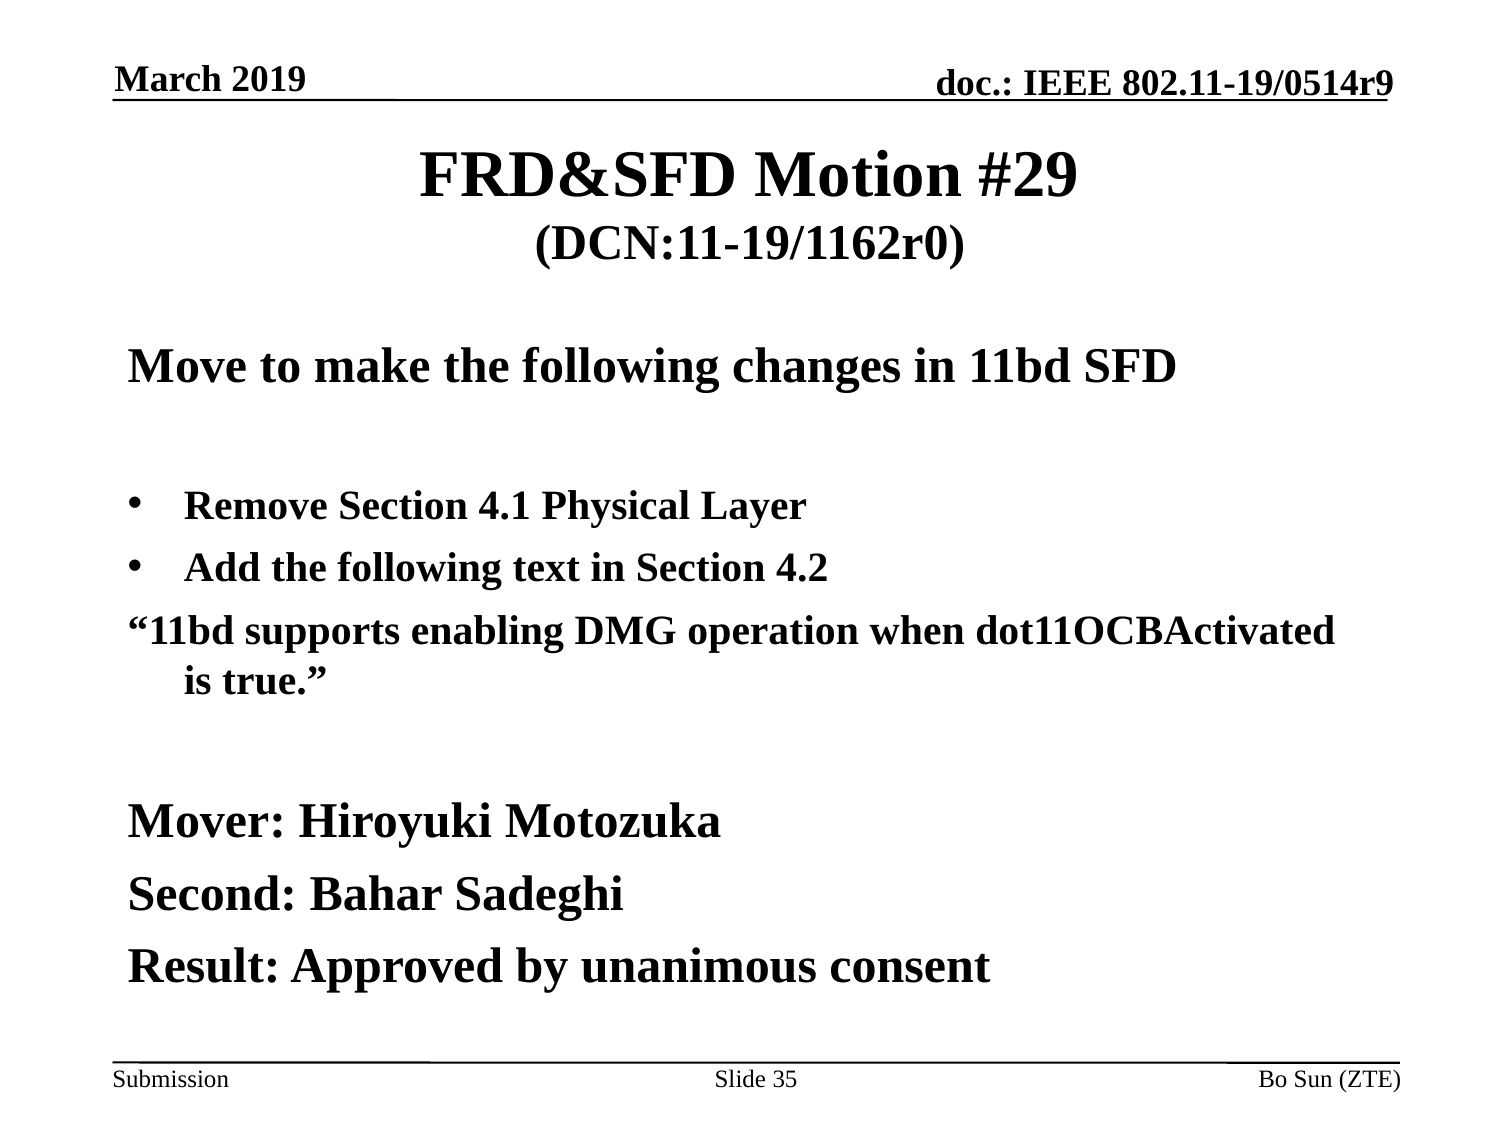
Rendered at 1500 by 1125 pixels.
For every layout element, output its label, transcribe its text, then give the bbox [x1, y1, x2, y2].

list Move to make the following changes in 11bd SFD Remove Section 4.1 Physical Layer Add the following text in Section 4.2 “11bd supports enabling DMG operation when dot11OCBActivated is true.” Mover: Hiroyuki Motozuka Second: Bahar Sadeghi Result: Approved by unanimous consent [112, 324, 1388, 1000]
footer Bo Sun (ZTE) [878, 1061, 1402, 1093]
title FRD&SFD Motion #29 (DCN:11-19/1162r0) [112, 112, 1388, 288]
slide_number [114, 54, 423, 100]
slide_number Slide 35 [712, 1061, 800, 1123]
